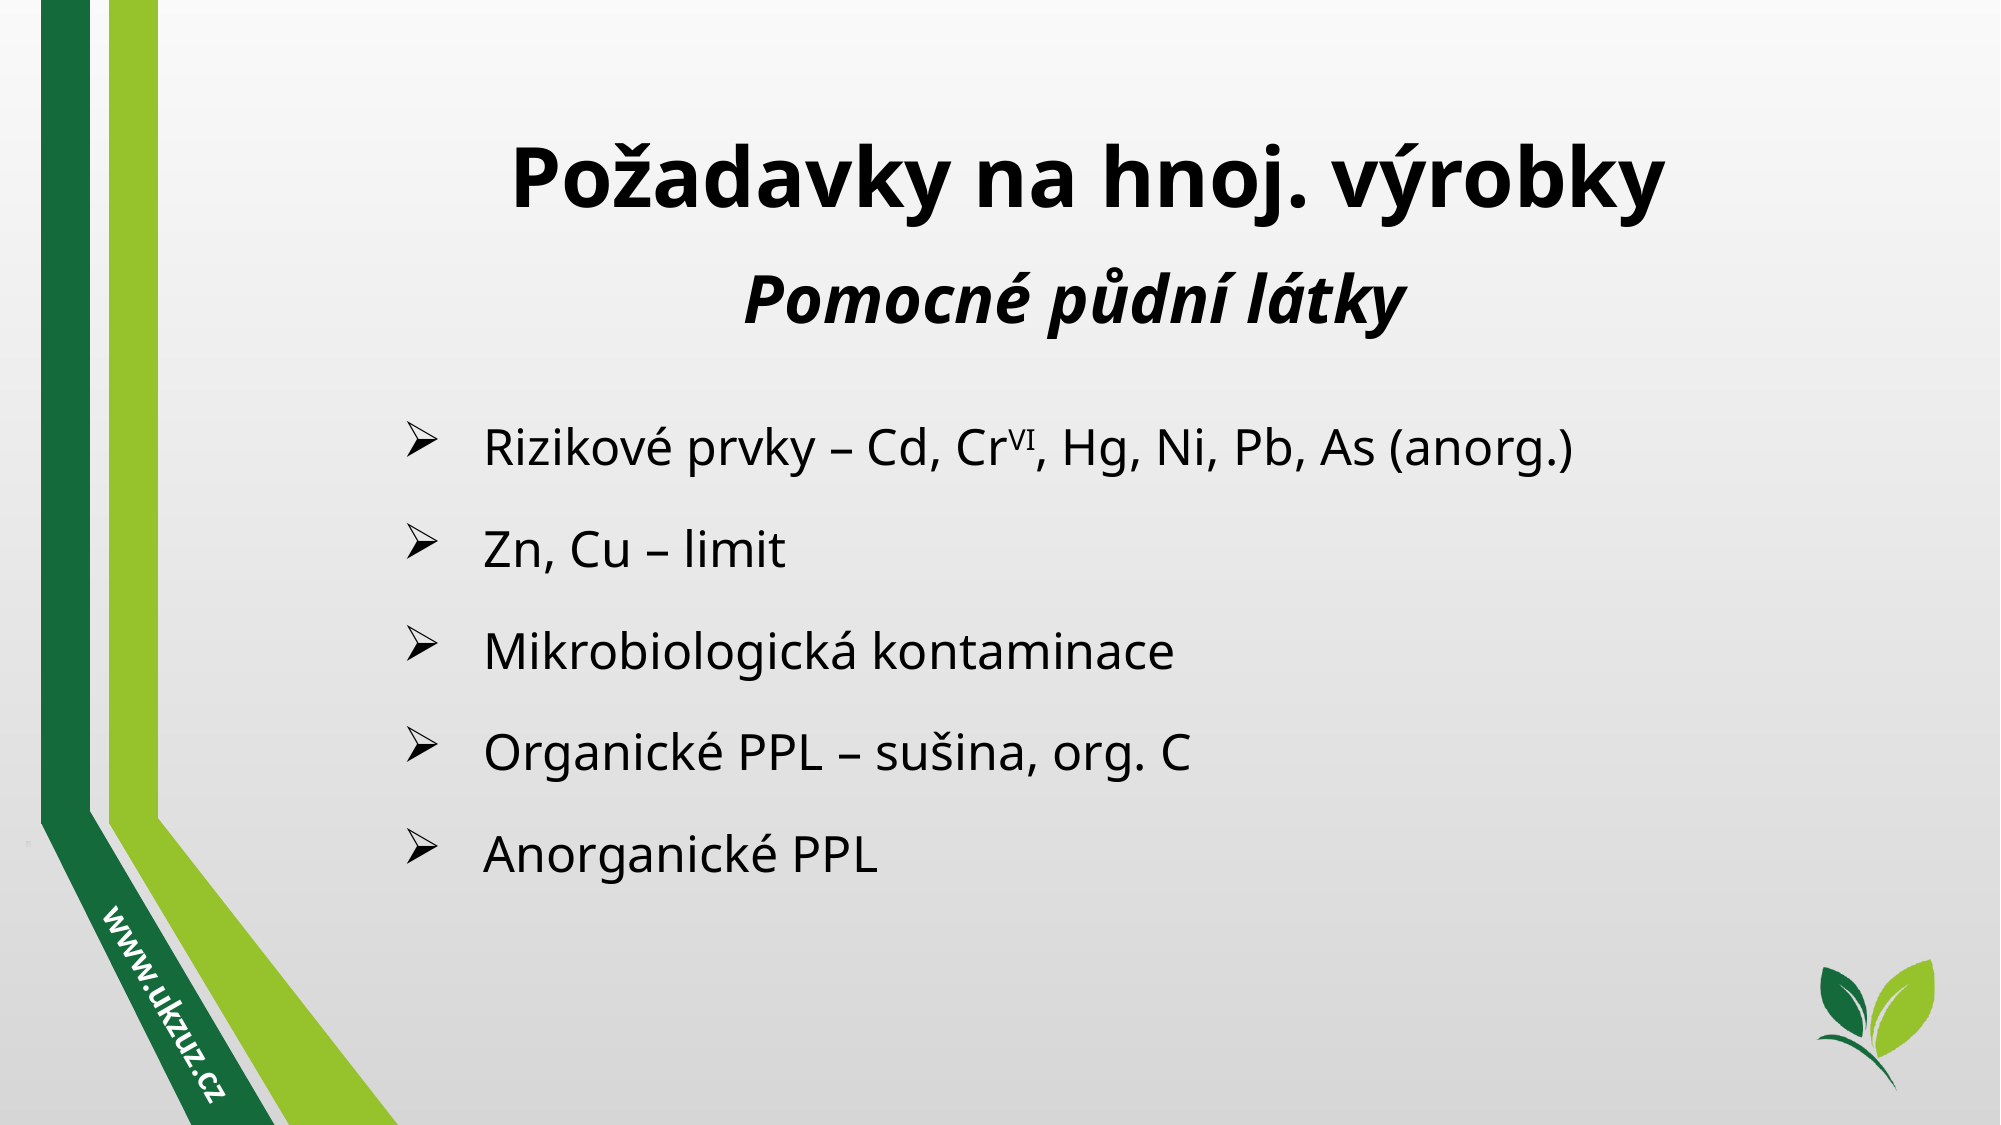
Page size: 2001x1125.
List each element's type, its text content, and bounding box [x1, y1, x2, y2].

picture [1816, 959, 1935, 1091]
text_box Požadavky na hnoj. výrobky Pomocné půdní látky [219, 140, 1956, 328]
